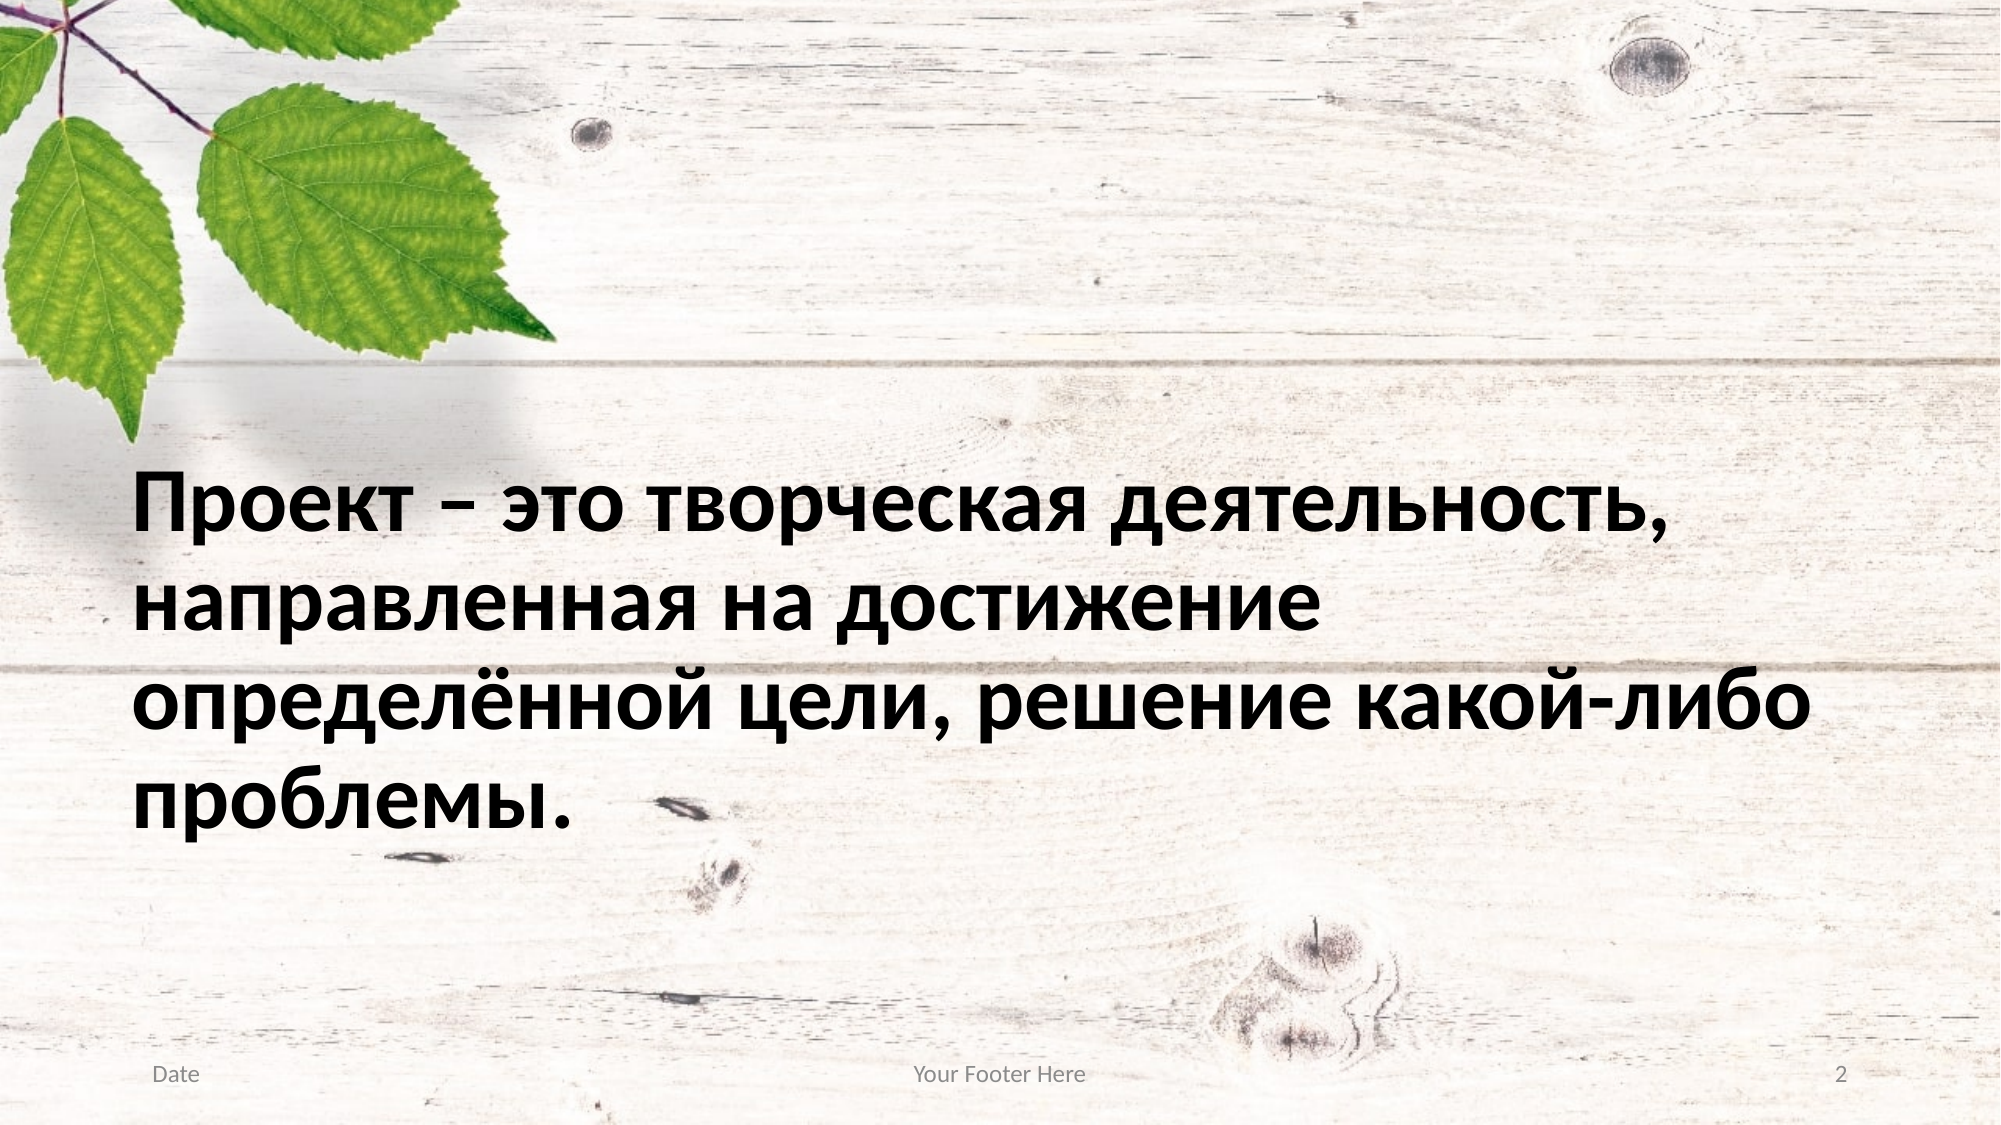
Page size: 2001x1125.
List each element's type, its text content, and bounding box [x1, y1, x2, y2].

footer Your Footer Here [662, 1042, 1338, 1103]
title Проект – это творческая деятельность, направленная на достижение определённой цели, решение какой-либо проблемы. [116, 321, 1910, 980]
slide_number 2 [1412, 1042, 1863, 1103]
picture [0, 0, 2001, 1125]
slide_number Date [137, 1042, 588, 1103]
